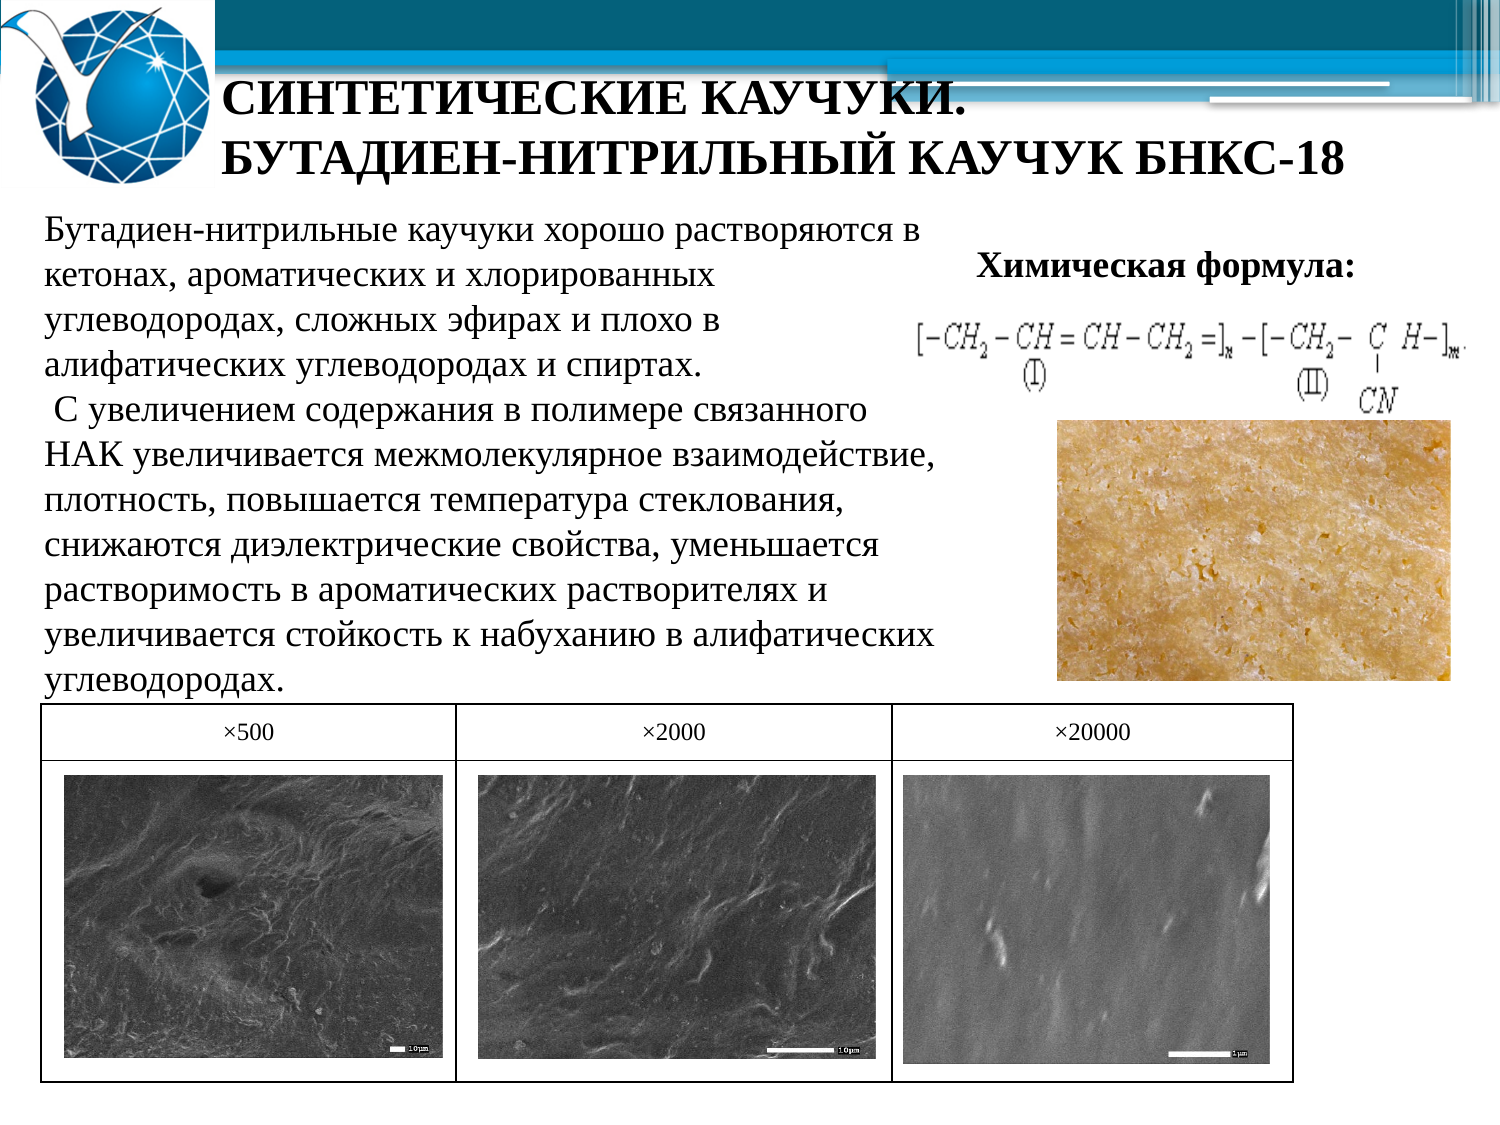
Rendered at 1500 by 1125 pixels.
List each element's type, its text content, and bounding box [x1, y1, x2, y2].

picture [478, 774, 876, 1059]
table_cell [457, 761, 891, 1081]
text_box Химическая формула: [963, 232, 1418, 292]
table_header ×500 [42, 706, 455, 760]
picture [903, 774, 1270, 1064]
text_box Бутадиен-нитрильные каучуки хорошо растворяются в кетонах, ароматических и хлорированных углеводородах, сложных эфирах и плохо в алифатических углеводородах и спиртах. С увеличением содержания в полимере связанного НАК увеличивается межмолекулярное взаимодействие, плотность, повышается температура стеклования, снижаются диэлектрические свойства, уменьшается растворимость в ароматических растворителях и увеличивается стойкость к набуханию в алифатических углеводородах. [29, 196, 963, 706]
table_cell [893, 761, 1292, 1081]
picture [915, 314, 1471, 682]
picture [64, 774, 444, 1058]
table_cell [42, 761, 455, 1081]
title СИНТЕТИЧЕСКИЕ КАУЧУКИ. БУТАДИЕН-НИТРИЛЬНЫЙ КАУЧУК БНКС-18 [220, 30, 1432, 219]
table_header ×20000 [893, 705, 1292, 760]
picture [0, 0, 216, 190]
table_header ×2000 [457, 706, 891, 760]
